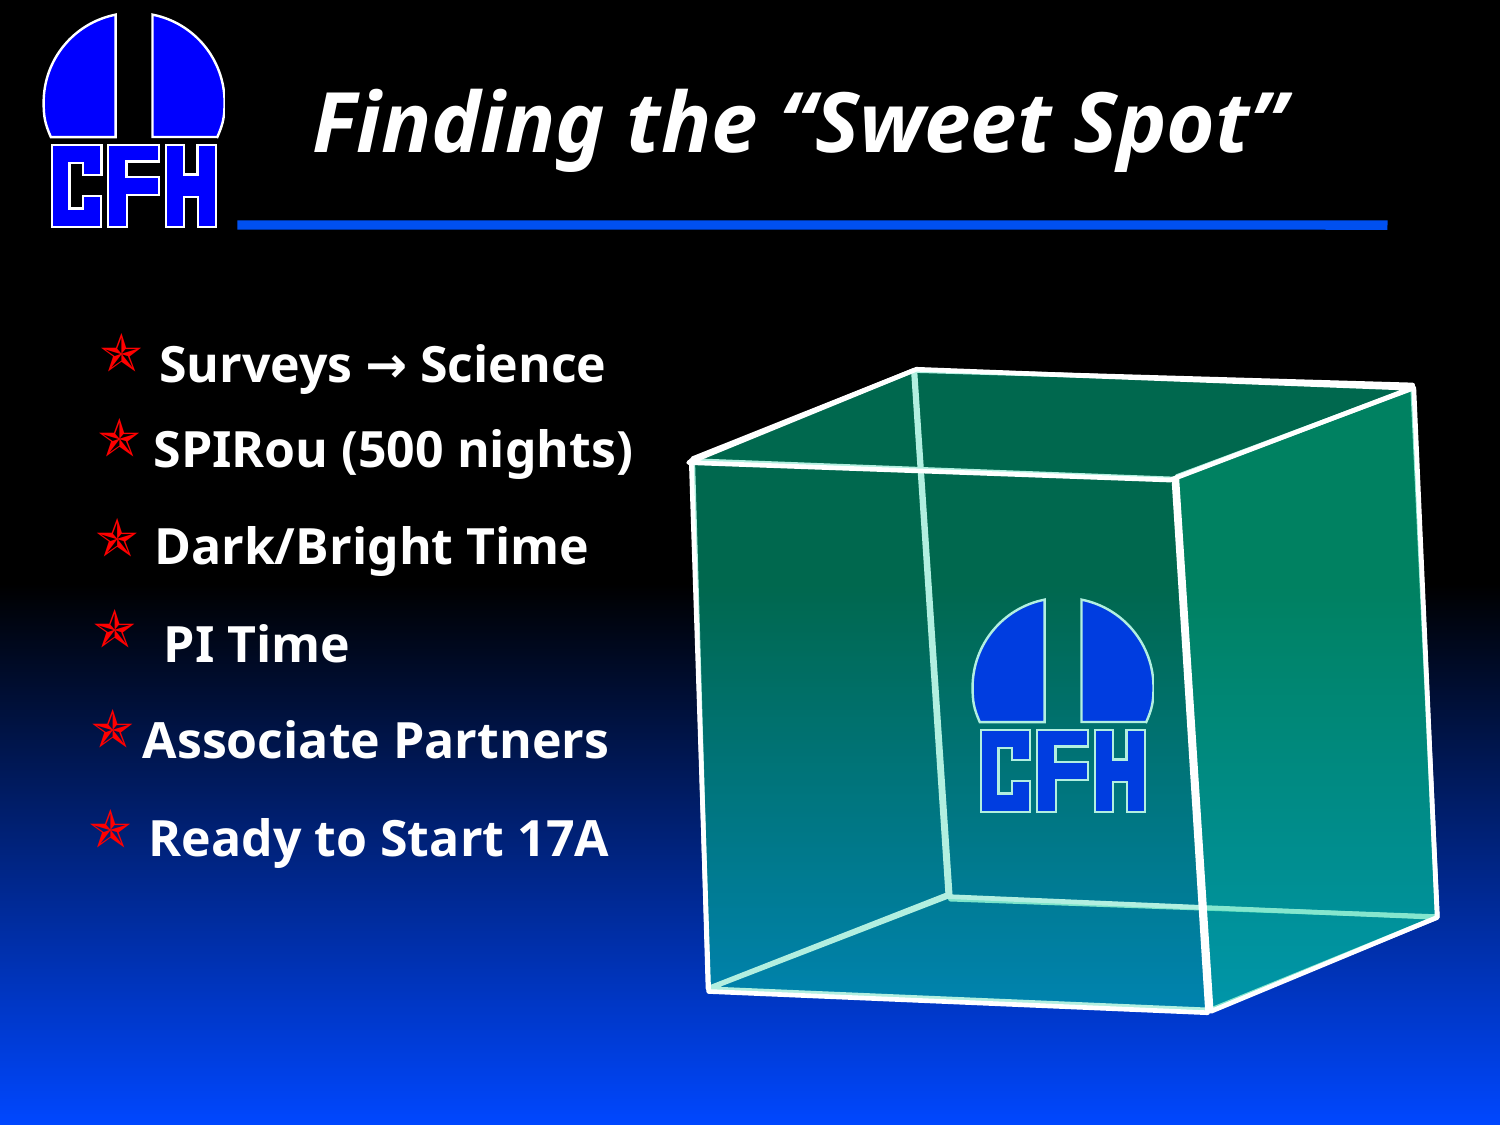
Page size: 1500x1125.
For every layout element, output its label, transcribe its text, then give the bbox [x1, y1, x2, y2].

text_box [1144, 377, 1413, 388]
text_box [65, 791, 174, 887]
text_box [1202, 907, 1211, 1011]
text_box [68, 691, 176, 787]
text_box [74, 399, 183, 495]
text_box Ready to Start 17A [134, 799, 624, 874]
picture [970, 597, 1155, 813]
text_box [76, 315, 185, 410]
text_box PI Time [178, 605, 366, 681]
text_box [70, 591, 178, 687]
text_box Surveys → Science [185, 325, 635, 401]
text_box SPIRou (500 nights) [138, 410, 662, 485]
title Finding the “Sweet Spot” [237, 49, 1363, 188]
text_box [1176, 387, 1438, 1012]
picture [41, 12, 226, 228]
text_box [688, 369, 1412, 481]
text_box [1174, 479, 1204, 907]
text_box Associate Partners [176, 701, 625, 776]
text_box Dark/Bright Time [139, 507, 605, 582]
text_box [691, 463, 1208, 1013]
text_box [72, 499, 181, 595]
